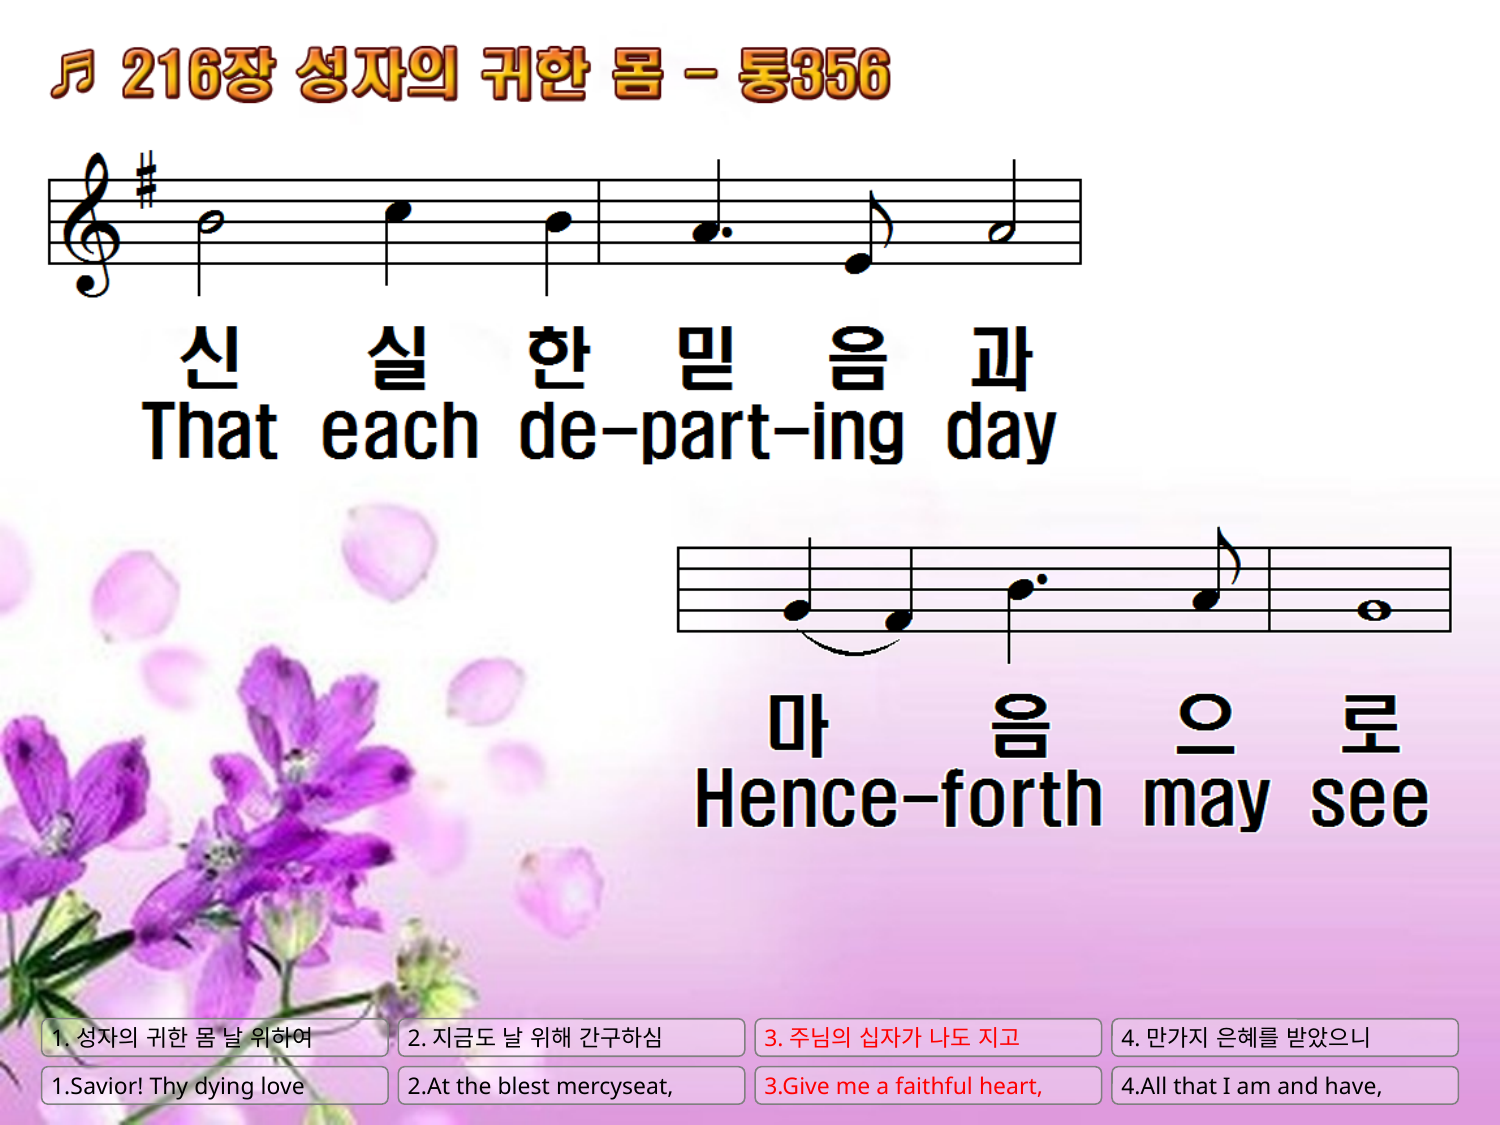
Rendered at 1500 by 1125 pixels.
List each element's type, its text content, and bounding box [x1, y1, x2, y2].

picture [0, 0, 1500, 1125]
text_box 1.성자의 귀한 몸 날 위하여 [41, 1018, 389, 1057]
text_box 4.All that I am and have, [1111, 1066, 1459, 1105]
text_box 3.Give me a faithful heart, [755, 1066, 1102, 1105]
text_box 4.만가지 은혜를 받았으니 [1111, 1018, 1459, 1057]
text_box 2.At the blest mercyseat, [398, 1066, 745, 1105]
text_box 3.주님의 십자가 나도 지고 [755, 1018, 1102, 1057]
text_box 2.지금도 날 위해 간구하심 [398, 1018, 745, 1057]
text_box 1.Savior! Thy dying love [41, 1066, 389, 1105]
